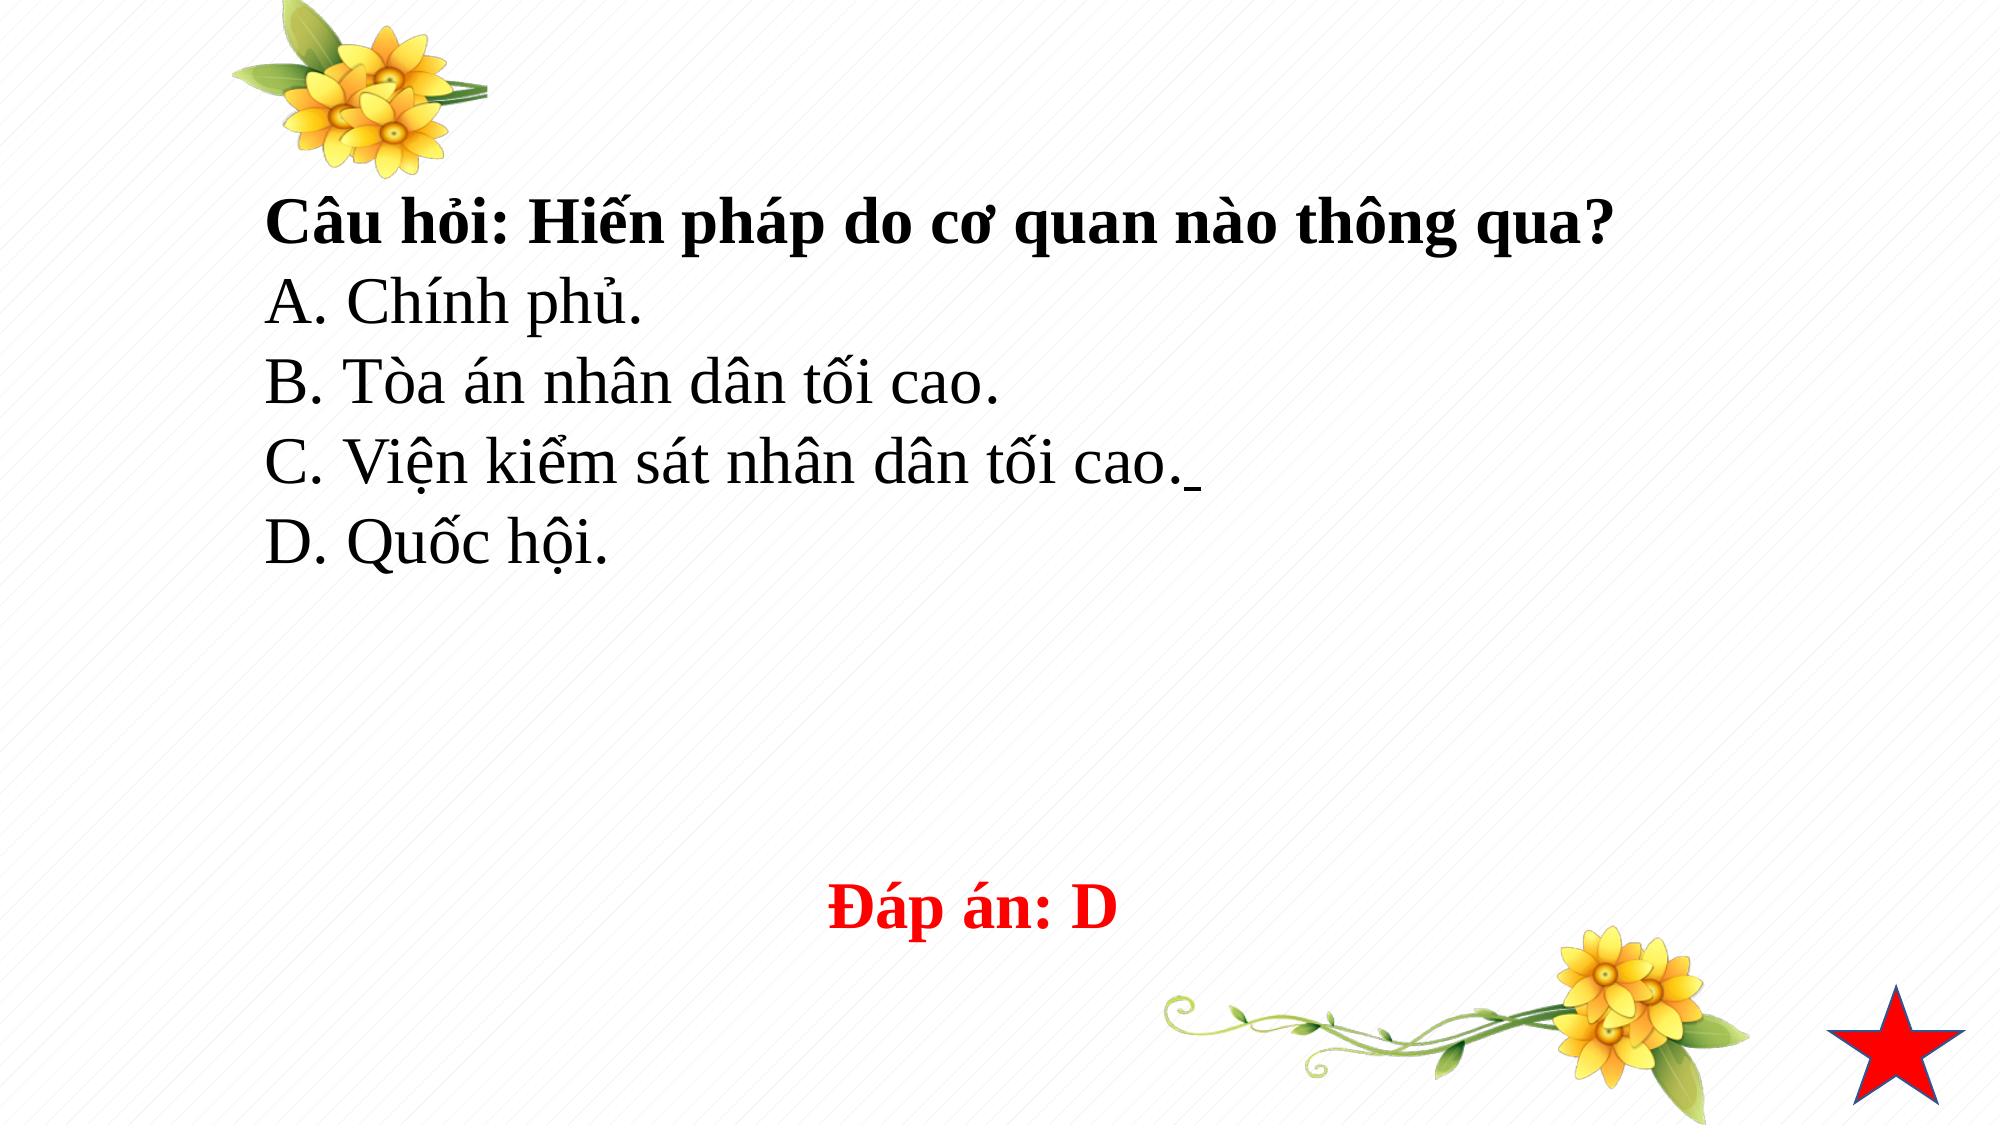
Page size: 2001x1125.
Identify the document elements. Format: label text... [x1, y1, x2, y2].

picture [1133, 899, 1750, 1125]
text_box Đáp án: D [812, 854, 1171, 949]
text_box Câu hỏi: Hiến pháp do cơ quan nào thông qua? A. Chính phủ. B. Tòa án nhân dân tối cao. C. Viện kiểm sát nhân dân tối cao. D. Quốc hội. [249, 169, 1763, 664]
picture [231, 0, 488, 188]
text_box [1826, 983, 1967, 1106]
